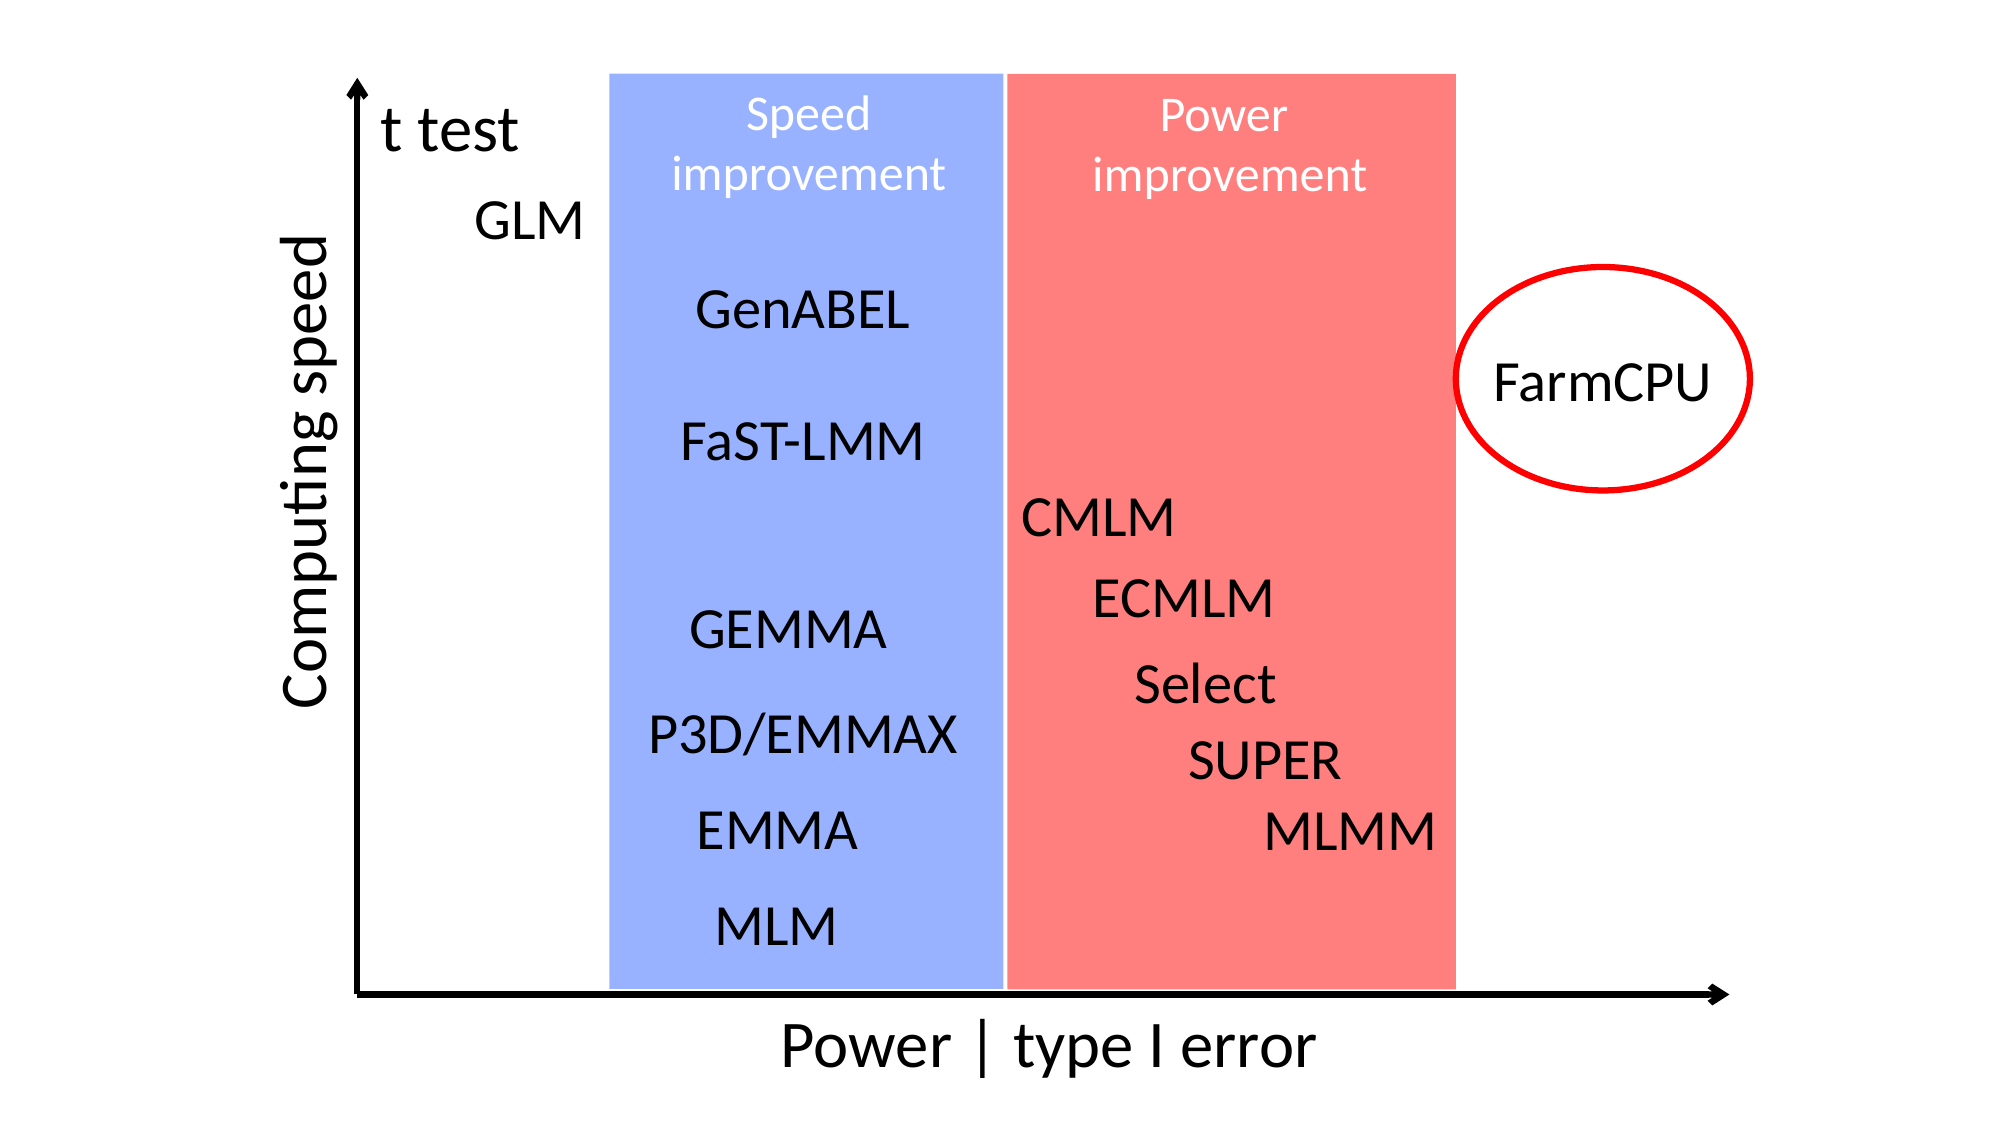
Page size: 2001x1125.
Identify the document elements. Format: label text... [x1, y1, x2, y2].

text_box Speed improvement [614, 73, 1003, 209]
text_box MLMM [1222, 784, 1479, 870]
text_box CMLM [992, 471, 1206, 556]
text_box Power improvement [1003, 73, 1456, 209]
text_box FarmCPU [1741, 395, 1750, 421]
text_box ECMLM [1040, 552, 1327, 637]
text_box GenABEL [647, 263, 959, 348]
text_box Computing speed [252, 158, 348, 724]
text_box FarmCPU [1740, 335, 1750, 363]
text_box [1007, 209, 1456, 784]
text_box GLM [445, 174, 615, 259]
text_box Select [1084, 637, 1327, 723]
text_box [609, 480, 1004, 990]
text_box [609, 73, 614, 174]
text_box t test [358, 77, 544, 173]
text_box FaST-LMM [609, 394, 997, 480]
text_box SUPER [1144, 713, 1387, 799]
text_box P3D/EMMAX [609, 687, 997, 773]
text_box MLM [683, 879, 870, 965]
text_box EMMA [647, 783, 908, 869]
text_box [1007, 556, 1456, 990]
text_box FarmCPU [1455, 390, 1465, 421]
text_box GEMMA [647, 582, 929, 668]
text_box [609, 209, 1004, 471]
text_box Power | type I error [765, 995, 1398, 1088]
text_box [1455, 266, 1751, 491]
text_box FarmCPU [1455, 335, 1466, 367]
